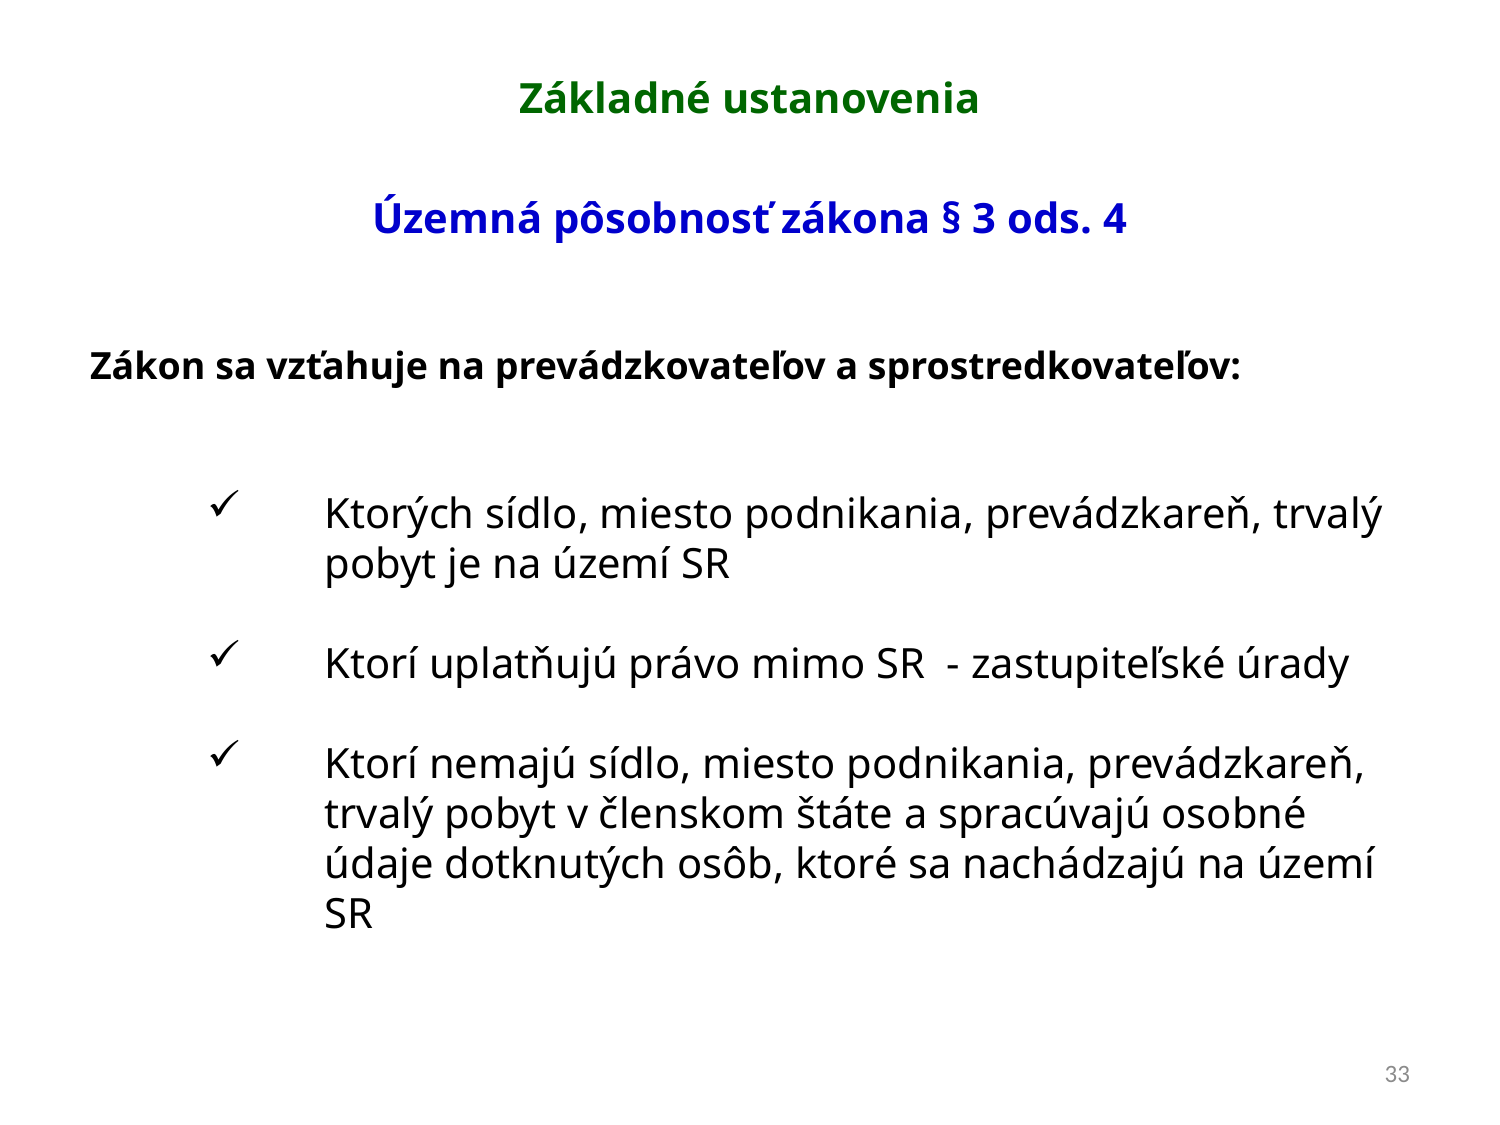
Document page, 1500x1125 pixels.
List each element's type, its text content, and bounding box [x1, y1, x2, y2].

list Územná pôsobnosť zákona § 3 ods. 4 Zákon sa vzťahuje na prevádzkovateľov a sprostredkovateľov: Ktorých sídlo, miesto podnikania, prevádzkareň, trvalý pobyt je na území SR Ktorí uplatňujú právo mimo SR - zastupiteľské úrady Ktorí nemajú sídlo, miesto podnikania, prevádzkareň, trvalý pobyt v členskom štáte a spracúvajú osobné údaje dotknutých osôb, ktoré sa nachádzajú na území SR [75, 184, 1425, 1035]
title Základné ustanovenia [75, 45, 1425, 149]
slide_number 33 [1074, 1042, 1425, 1103]
